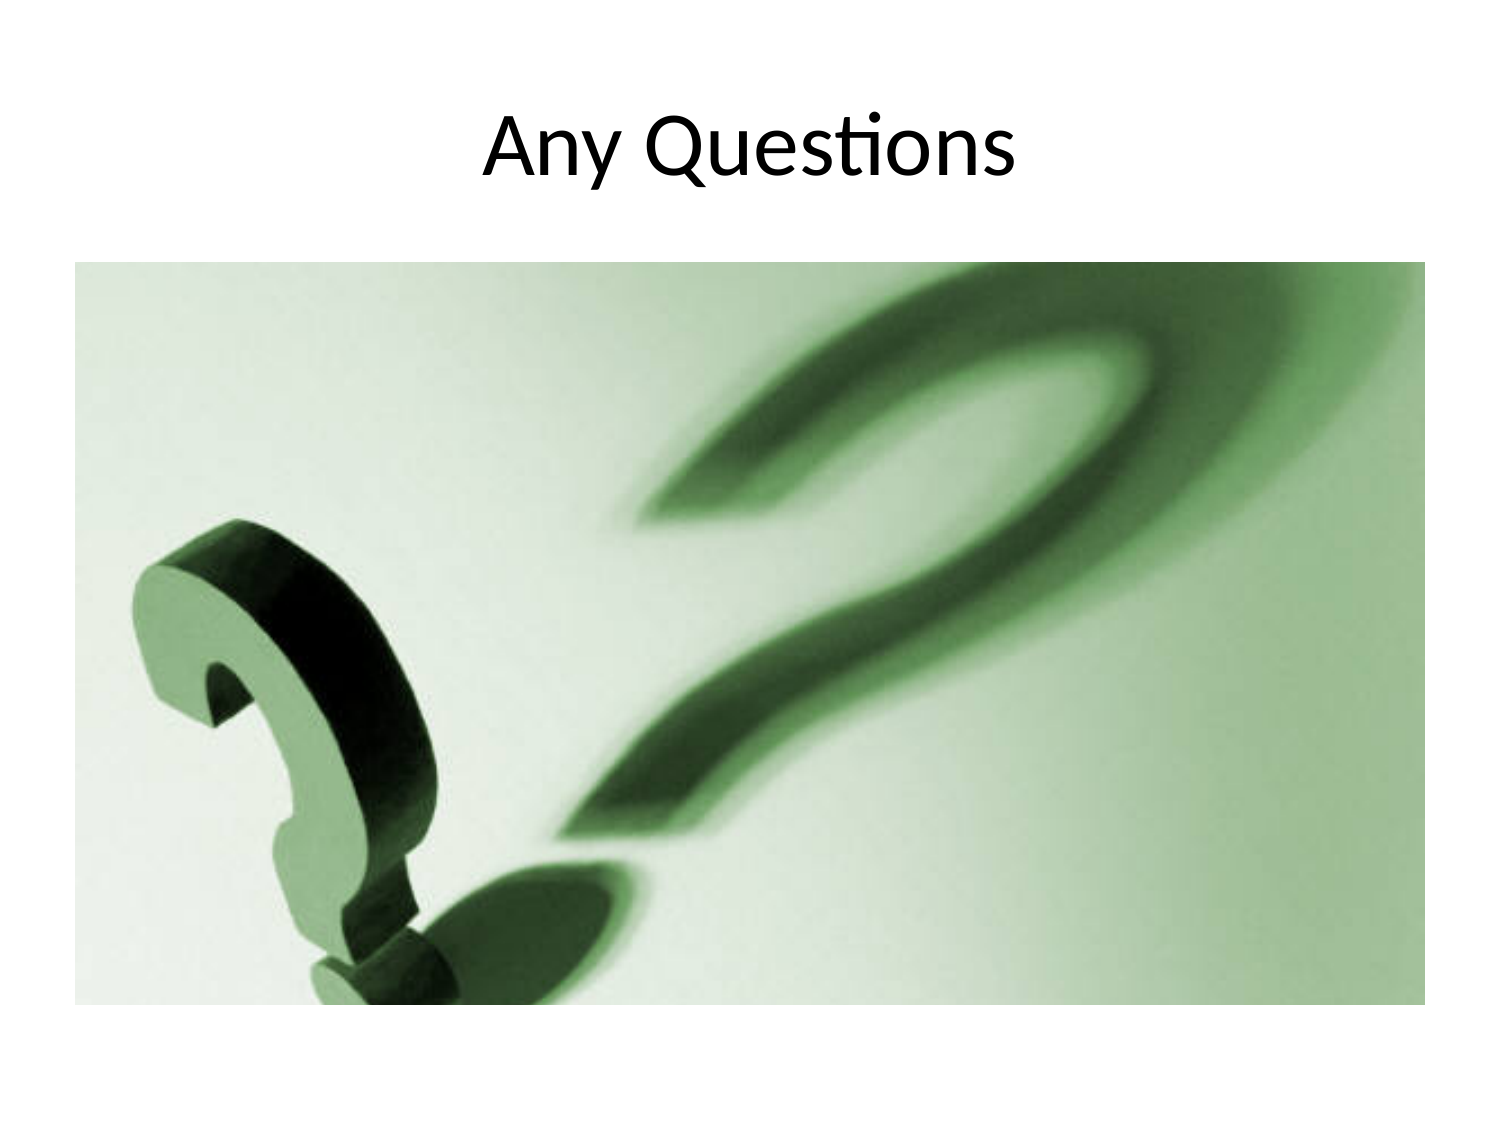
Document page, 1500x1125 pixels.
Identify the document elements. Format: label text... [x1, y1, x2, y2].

title Any Questions [75, 45, 1425, 233]
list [74, 262, 1426, 1006]
